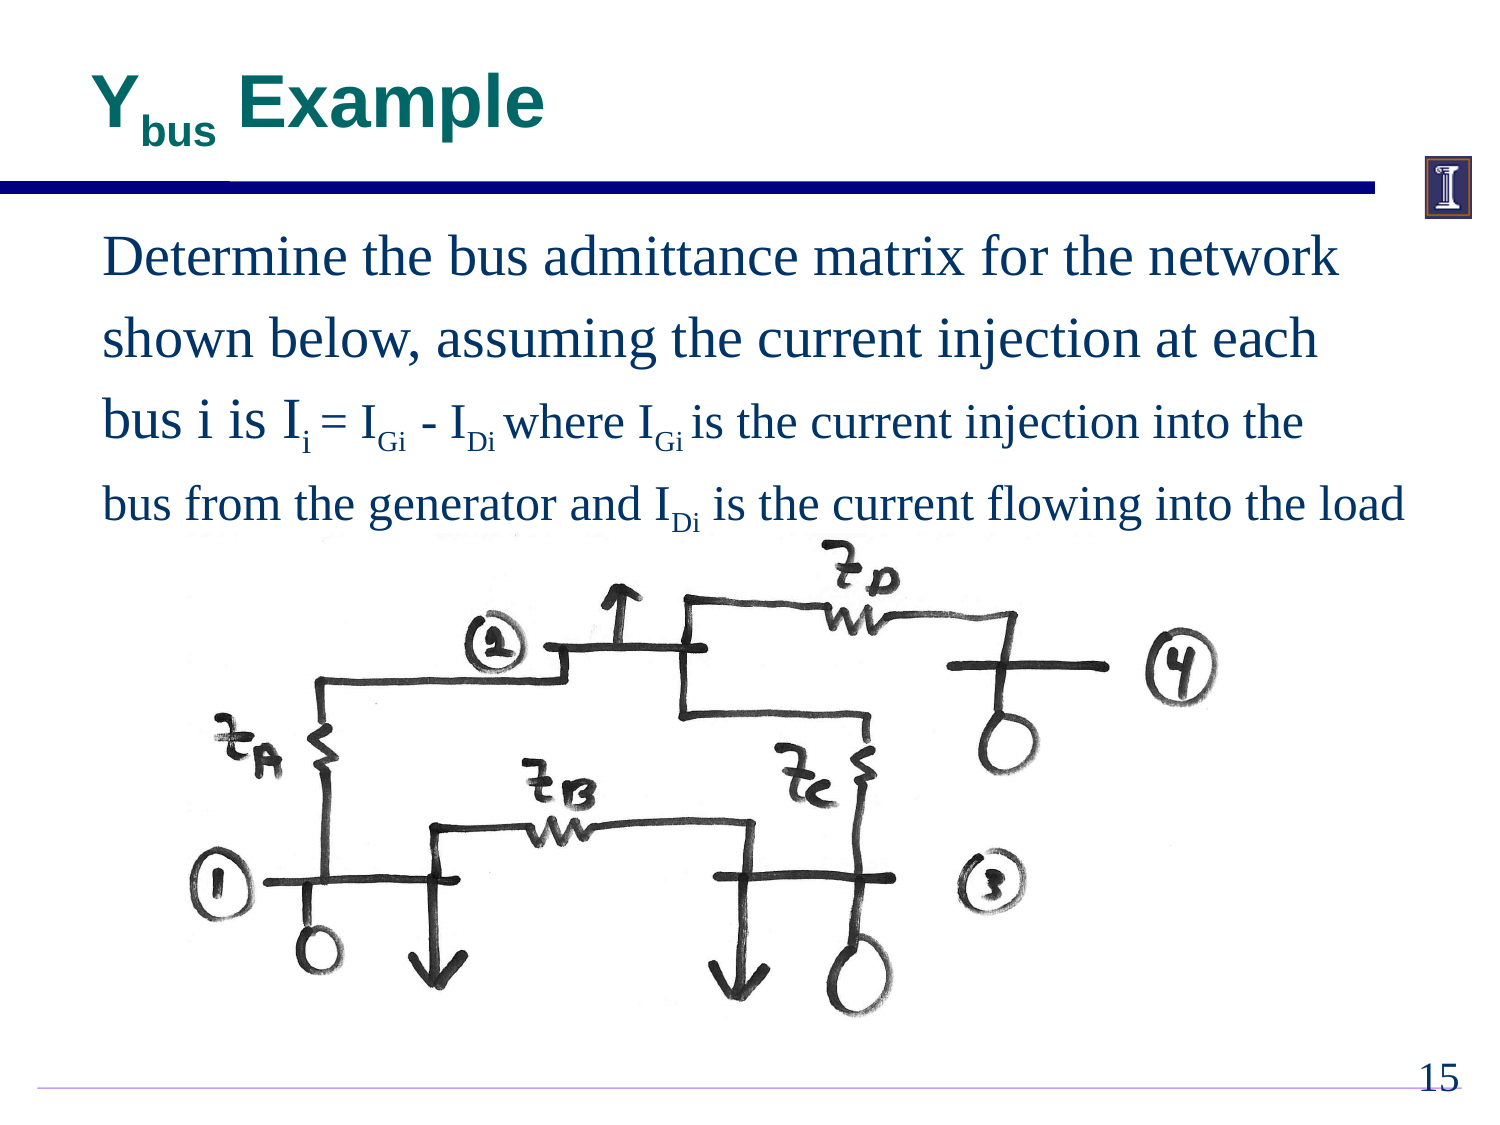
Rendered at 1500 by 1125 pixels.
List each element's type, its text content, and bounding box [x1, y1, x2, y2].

text_box Determine the bus admittance matrix for the network shown below, assuming the current injection at each bus i is Ii = IGi - IDi where IGi is the current injection into the bus from the generator and IDi is the current flowing into the load [87, 209, 1475, 546]
picture [187, 533, 1276, 1023]
title Ybus Example [74, 12, 1388, 188]
picture [1424, 156, 1472, 209]
slide_number 14 [1162, 1037, 1476, 1113]
